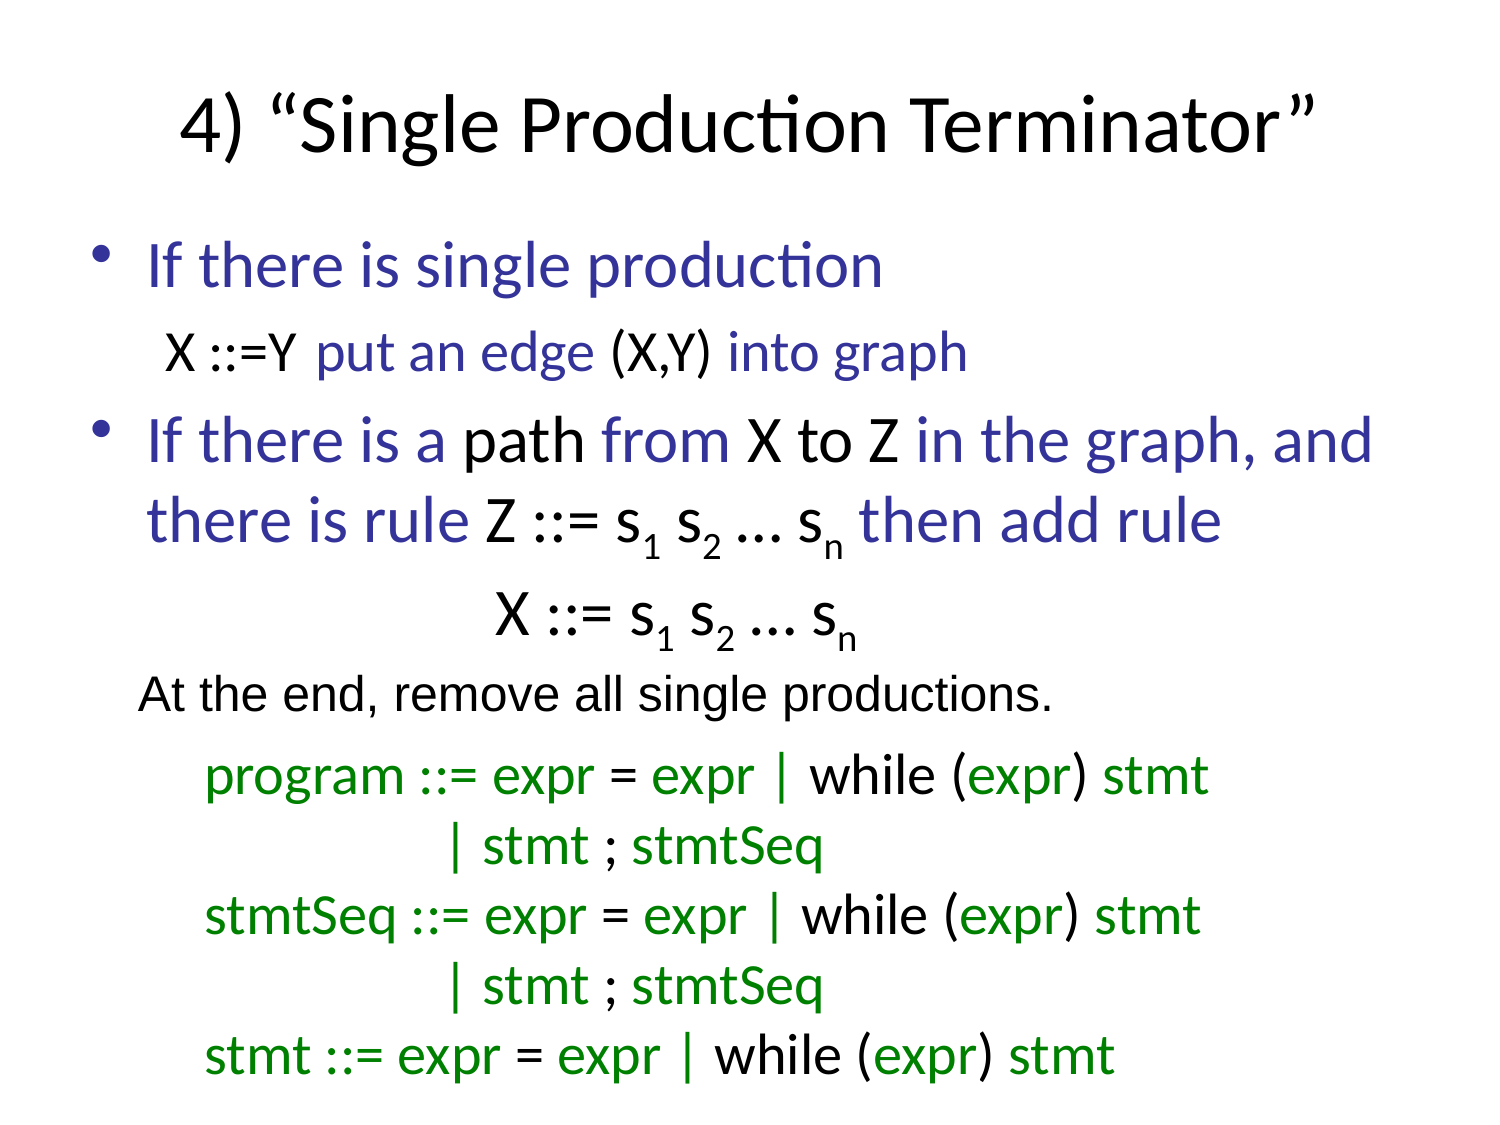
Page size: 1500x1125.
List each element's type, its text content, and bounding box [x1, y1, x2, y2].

title 4) “Single Production Terminator” [74, 25, 1426, 213]
text_box At the end, remove all single productions. [123, 654, 1070, 730]
text_box X ::= s1 s2 … sn [480, 561, 873, 654]
list If there is single production X ::=Y put an edge (X,Y) into graph If there is a path from X to Z in the graph, and there is rule Z ::= s1 s2 … sn then add rule [74, 213, 1426, 584]
text_box program ::= expr = expr | while (expr) stmt | stmt ; stmtSeq stmtSeq ::= expr = expr | while (expr) stmt | stmt ; stmtSeq stmt ::= expr = expr | while (expr) stmt [162, 728, 1370, 1085]
